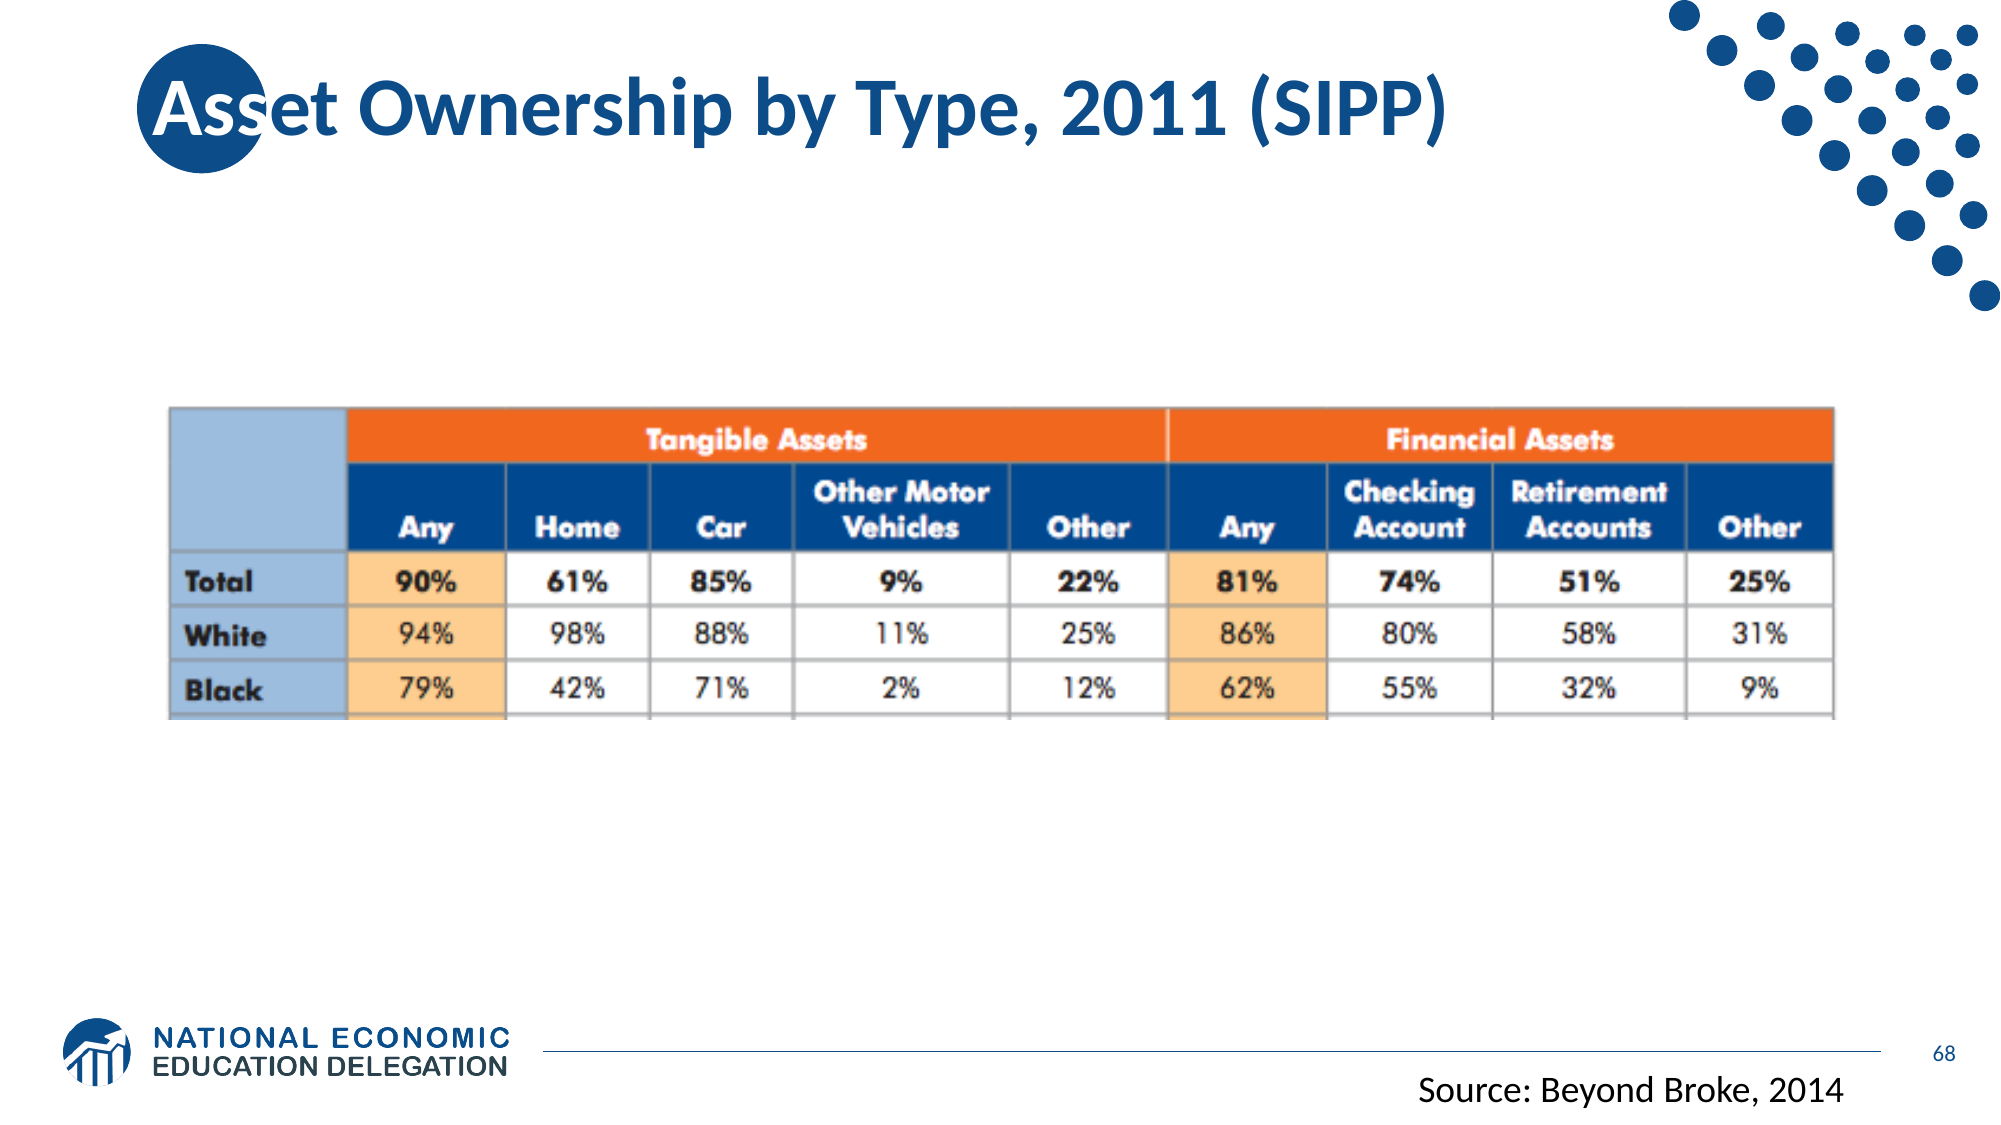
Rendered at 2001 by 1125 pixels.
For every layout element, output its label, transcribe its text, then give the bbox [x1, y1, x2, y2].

slide_number 68 [1521, 1022, 1972, 1082]
picture [160, 405, 1840, 720]
title Asset Ownership by Type, 2011 (SIPP) [137, 0, 1863, 218]
text_box Source: Beyond Broke, 2014 [1403, 1057, 1860, 1118]
picture [55, 1013, 520, 1091]
